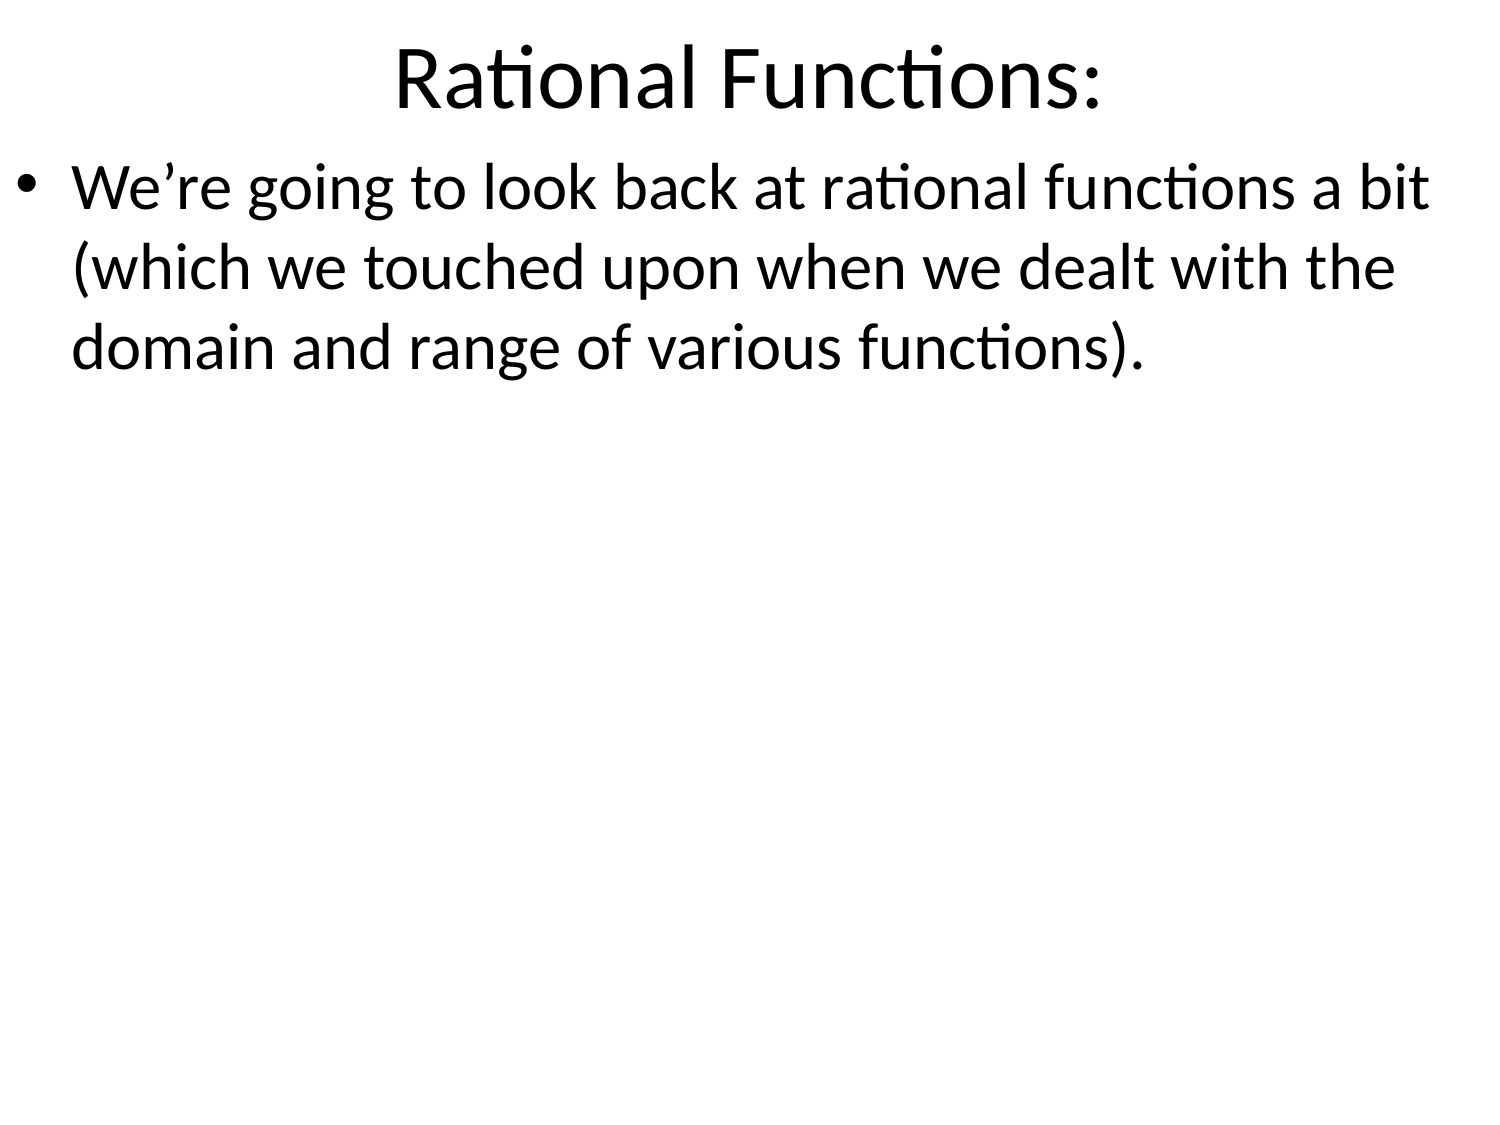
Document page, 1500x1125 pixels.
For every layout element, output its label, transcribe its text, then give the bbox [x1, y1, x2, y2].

title Rational Functions: [75, 8, 1425, 135]
list We’re going to look back at rational functions a bit (which we touched upon when we dealt with the domain and range of various functions). [0, 135, 1500, 1005]
